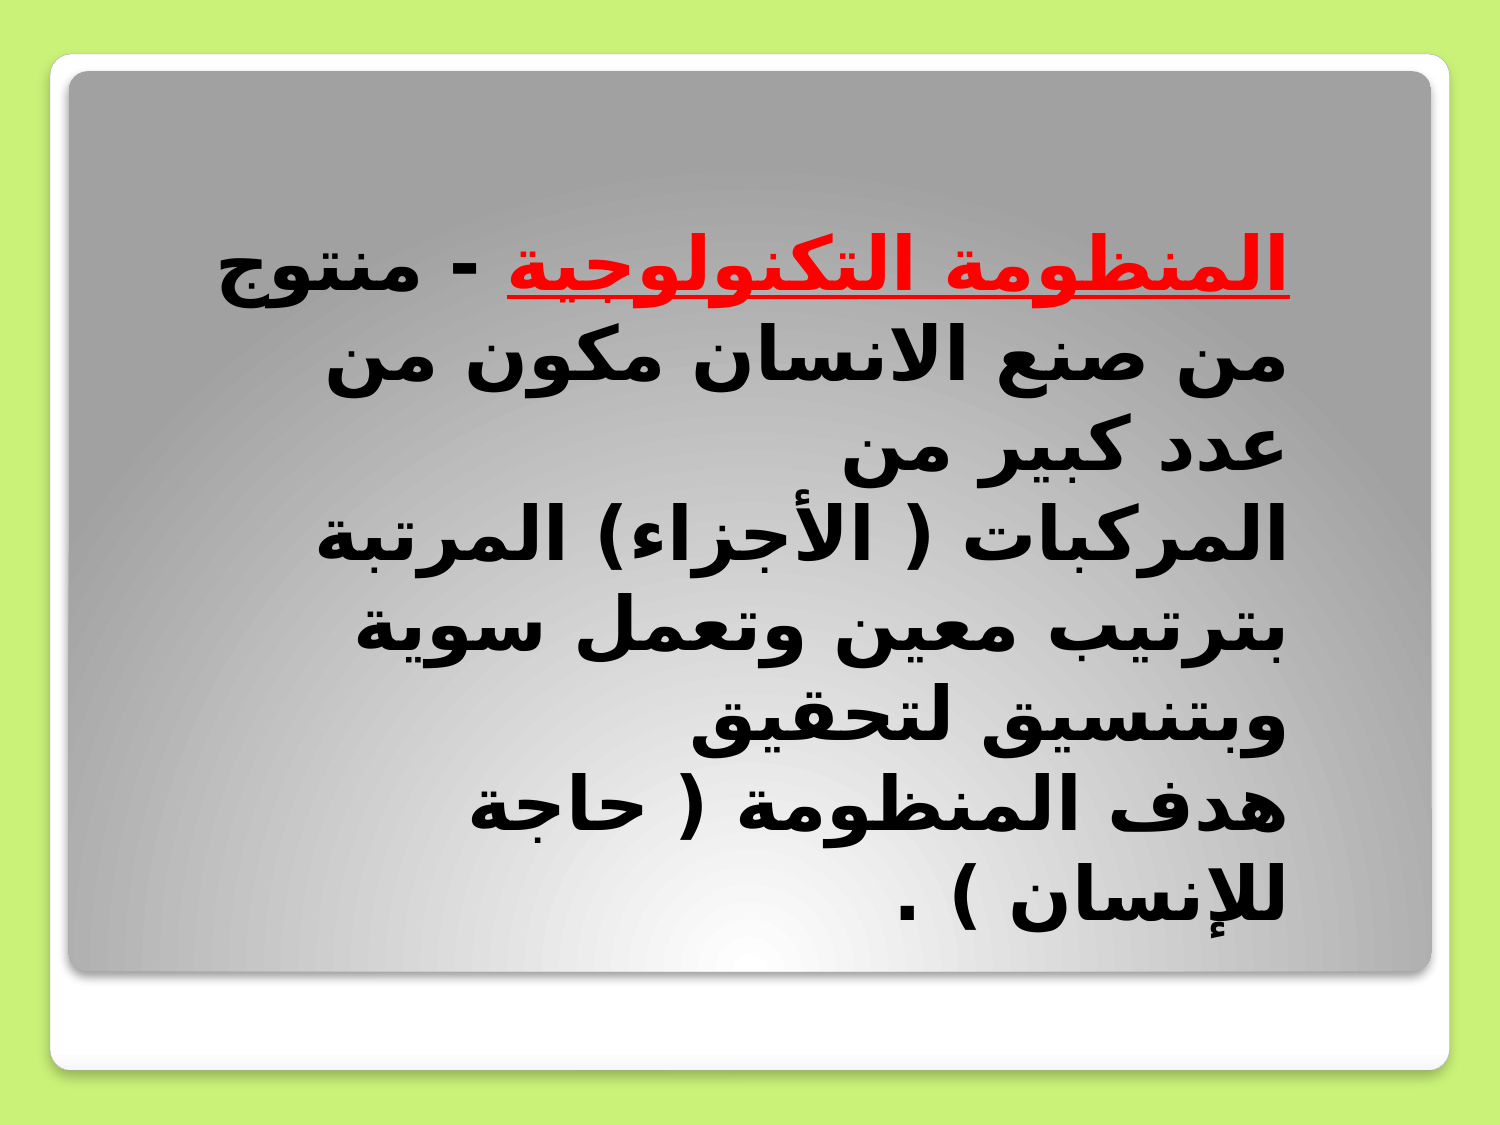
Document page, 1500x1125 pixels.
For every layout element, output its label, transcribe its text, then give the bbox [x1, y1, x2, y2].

text_box المنظومة التكنولوجية - منتوج من صنع الانسان مكون من عدد كبير من المركبات ( الأجزاء) المرتبة بترتيب معين وتعمل سوية وبتنسيق لتحقيق هدف المنظومة ( حاجة للإنسان ) . [194, 208, 1306, 988]
